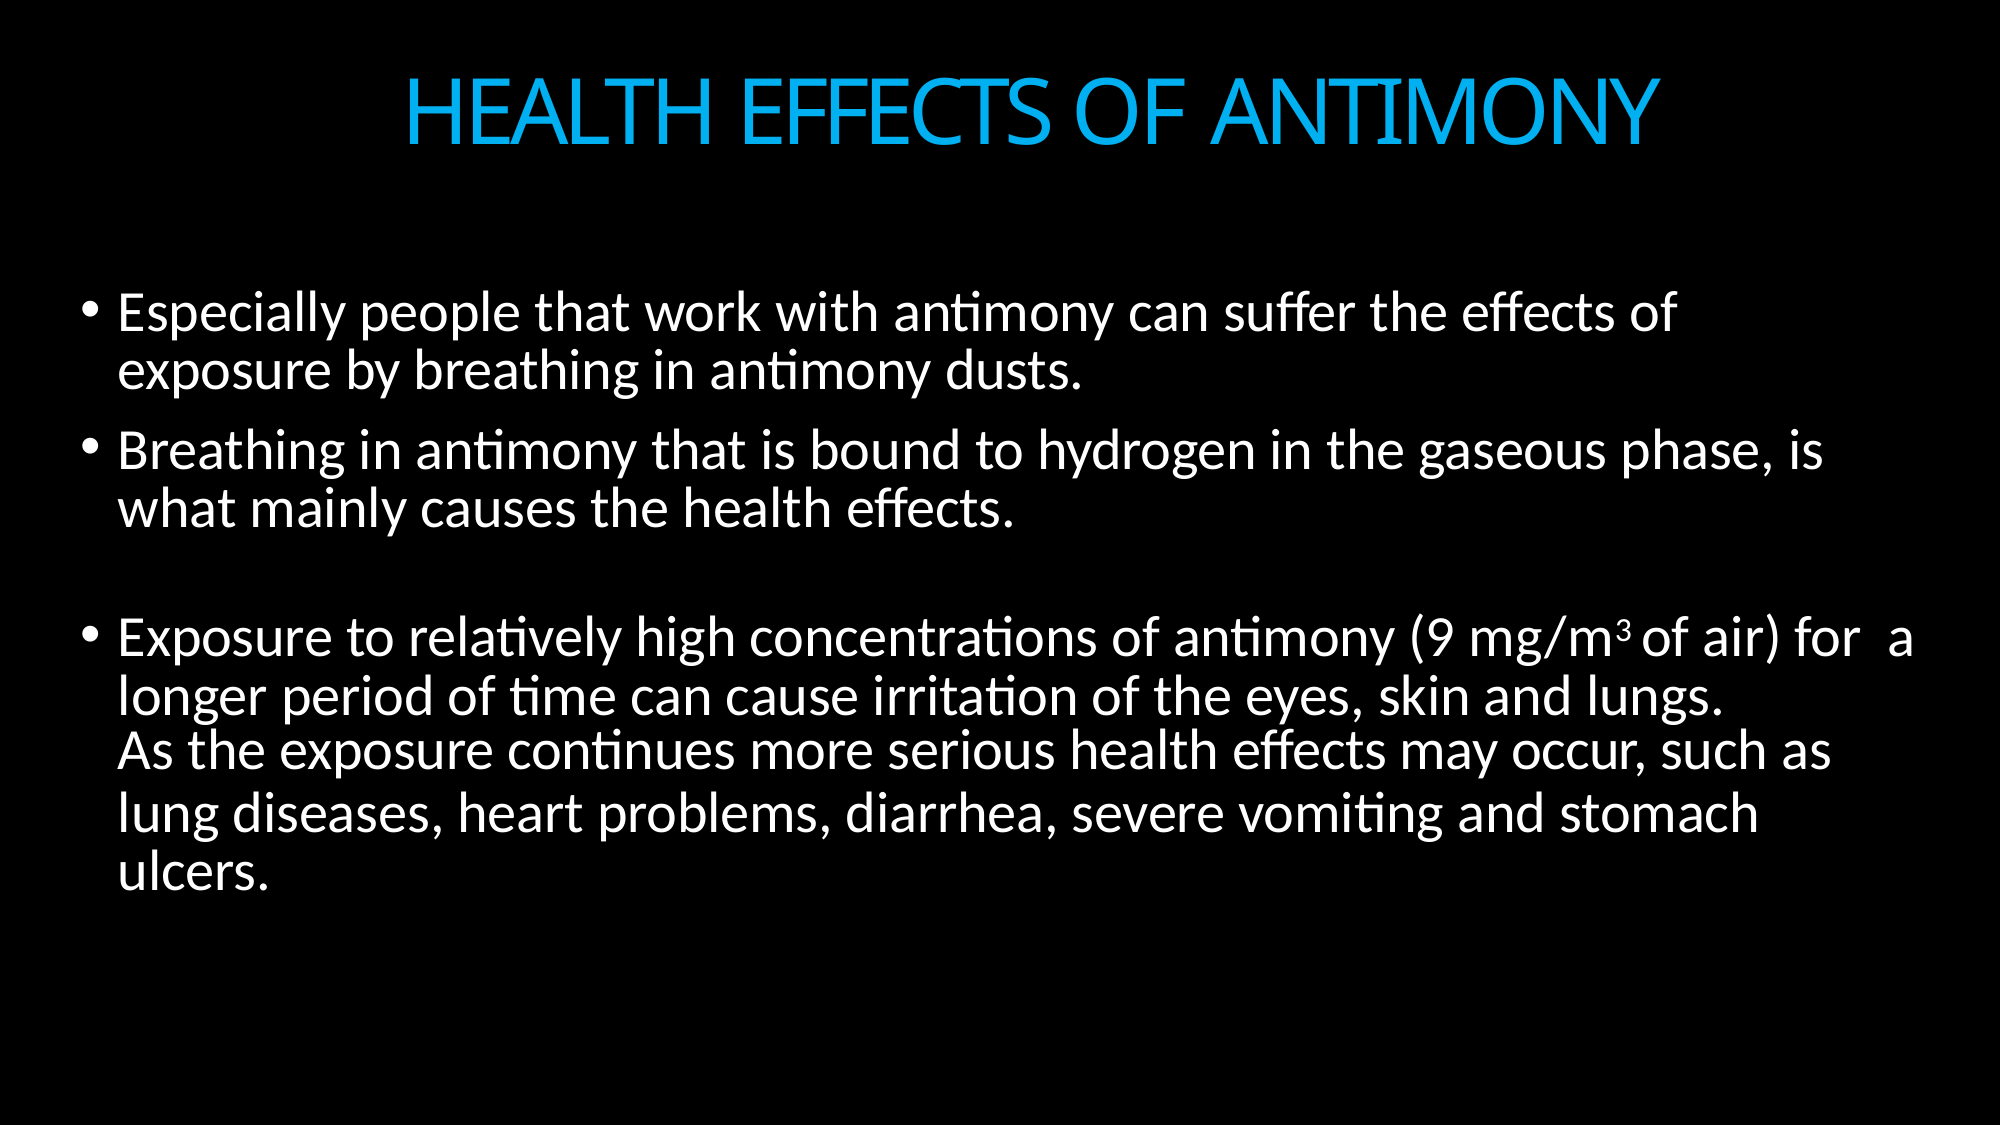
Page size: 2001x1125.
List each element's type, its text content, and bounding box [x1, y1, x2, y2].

title Health effects of antimony [362, 11, 1700, 202]
text_box Especially people that work with antimony can suffer the effects of exposure by breathing in antimony dusts. Breathing in antimony that is bound to hydrogen in the gaseous phase, is what mainly causes the health effects. Exposure to relatively high concentrations of antimony (9 mg/m3 of air) for a longer period of time can cause irritation of the eyes, skin and lungs. As the exposure continues more serious health effects may occur, such as lung diseases, heart problems, diarrhea, severe vomiting and stomach ulcers. [72, 274, 1928, 903]
